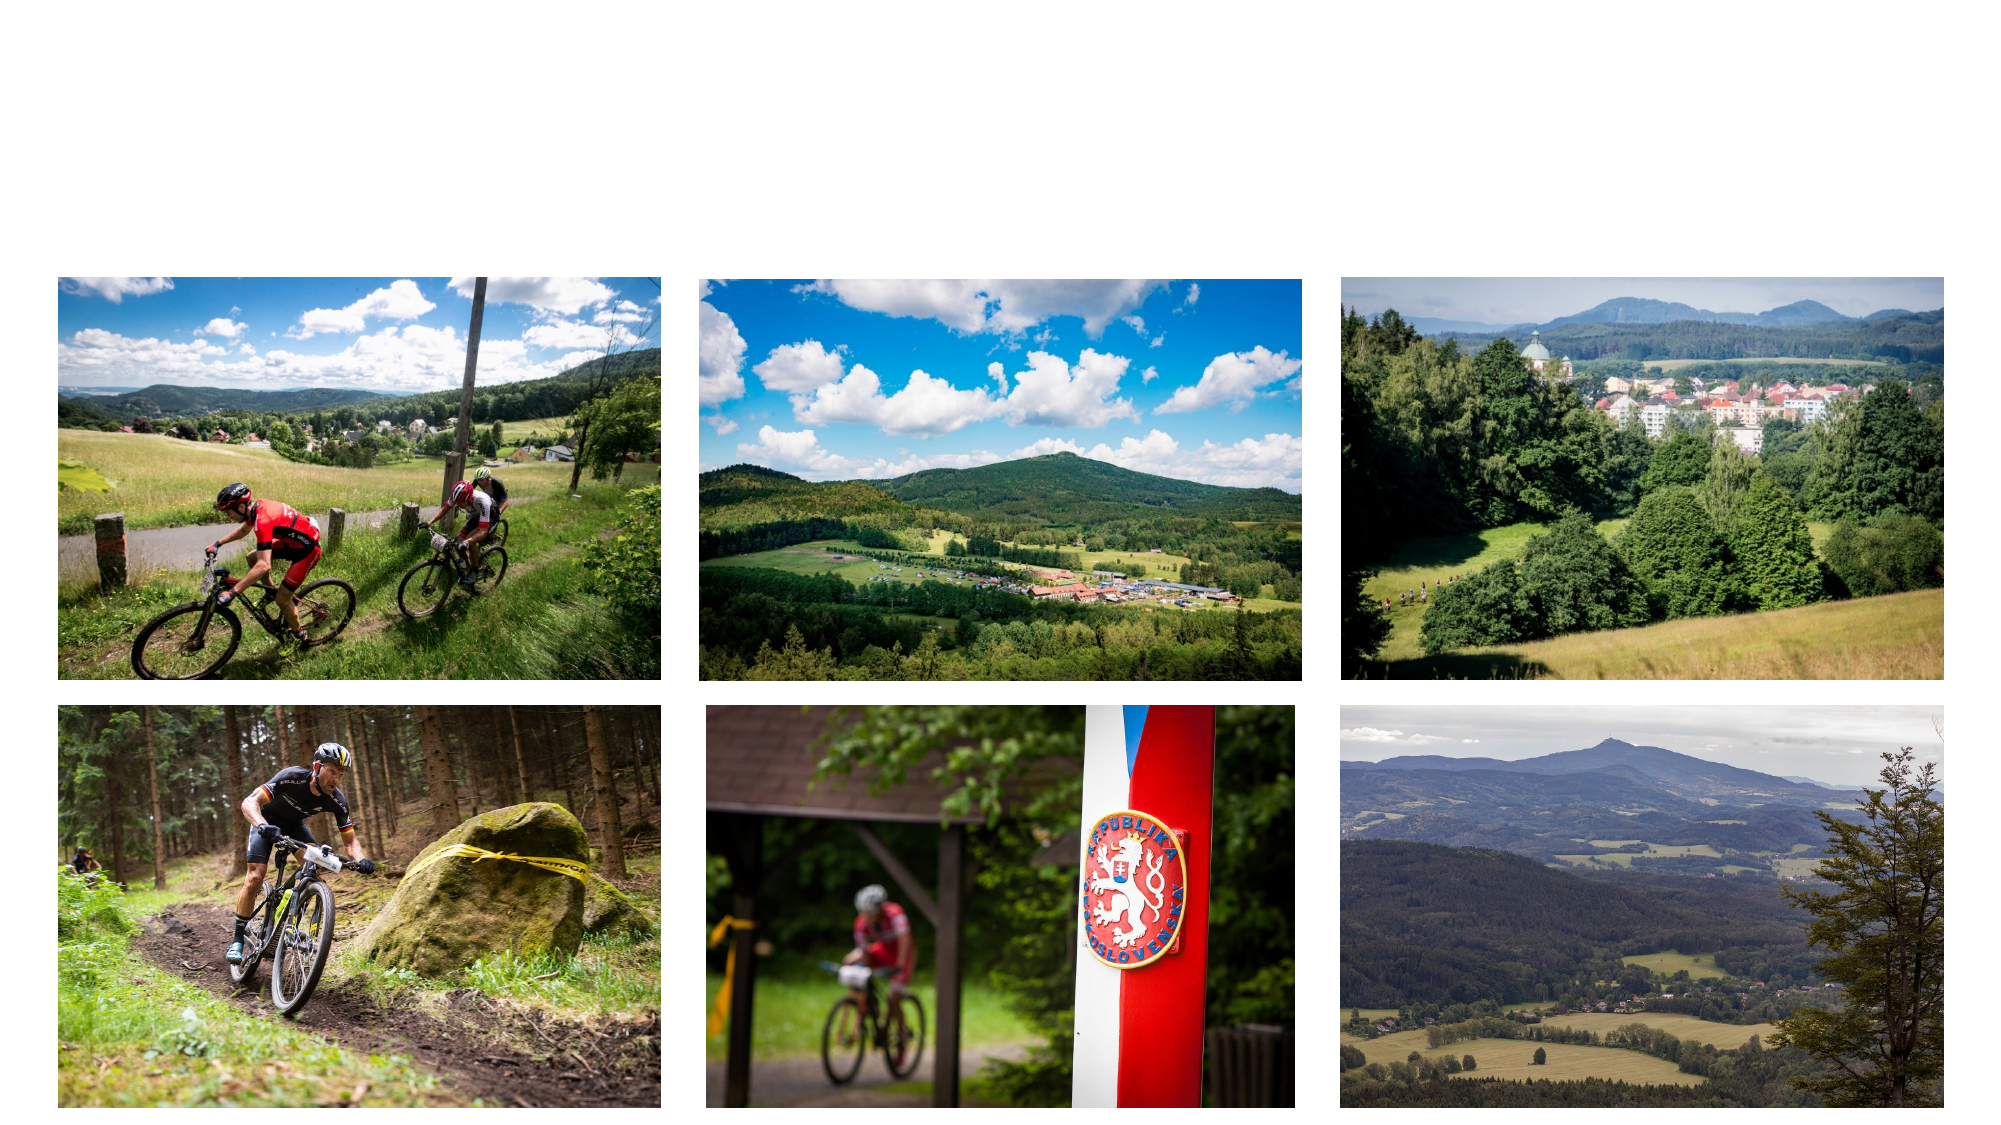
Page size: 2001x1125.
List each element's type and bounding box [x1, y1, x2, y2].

picture [1340, 705, 1944, 1108]
picture [58, 705, 661, 1108]
picture [58, 277, 661, 680]
picture [699, 279, 1302, 681]
picture [1340, 277, 1944, 680]
picture [706, 705, 1295, 1108]
